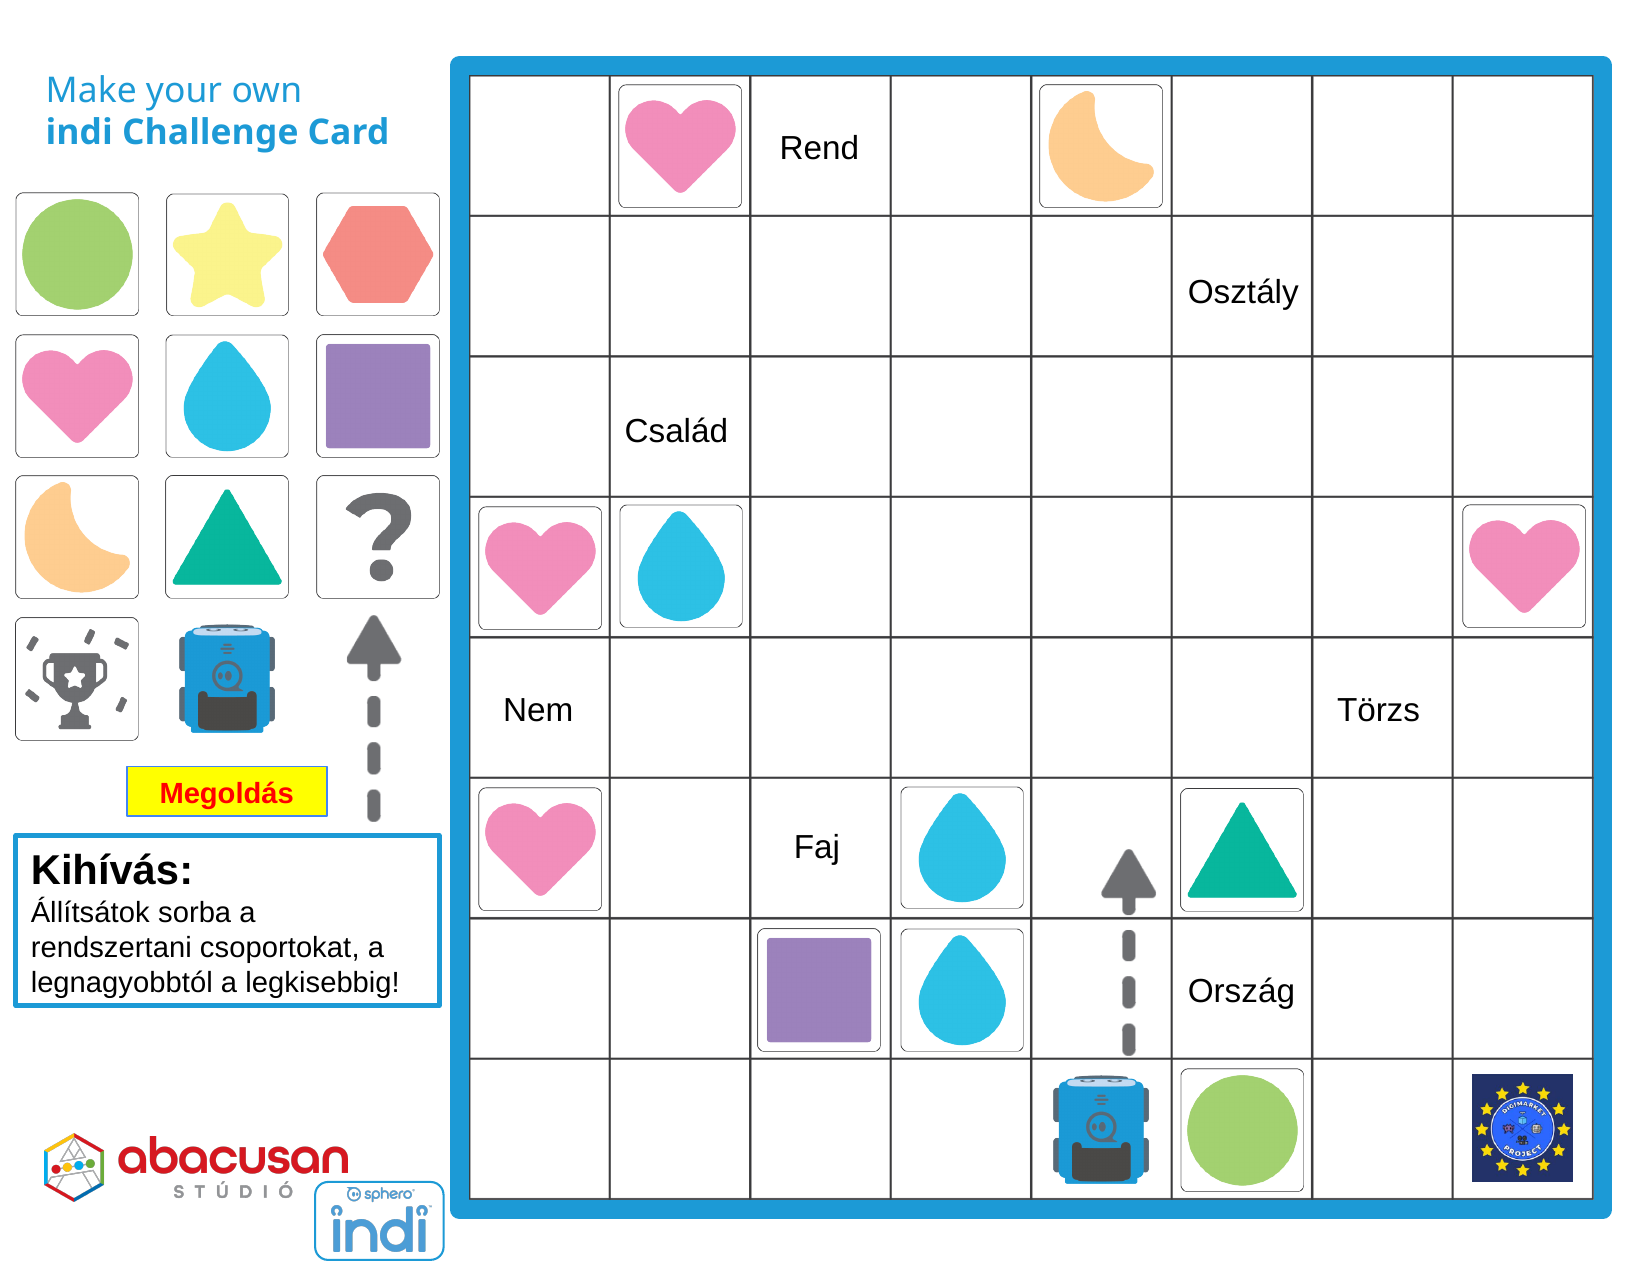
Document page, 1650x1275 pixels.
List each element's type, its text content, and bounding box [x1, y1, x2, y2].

picture [15, 192, 140, 317]
text_box Törzs [1319, 680, 1439, 736]
picture [179, 624, 275, 733]
text_box Faj [736, 818, 895, 873]
picture [469, 75, 1594, 1200]
text_box Osztály [1158, 262, 1329, 318]
picture [331, 1187, 432, 1252]
picture [165, 475, 289, 600]
text_box Megoldás [126, 766, 327, 817]
picture [15, 616, 139, 741]
picture [166, 192, 289, 316]
picture [165, 334, 290, 458]
picture [316, 333, 440, 458]
text_box Kihívás: Állítsátok sorba a rendszertani csoportokat, a legnagyobbtól a legkisebbig! [15, 835, 440, 1006]
text_box Rend [752, 118, 886, 174]
picture [316, 192, 440, 316]
picture [316, 475, 440, 600]
picture [15, 475, 139, 600]
picture [44, 1133, 348, 1202]
picture [346, 615, 403, 830]
picture [15, 334, 139, 458]
text_box Ország [1163, 962, 1320, 1017]
text_box Nem [478, 680, 598, 736]
text_box Család [599, 401, 754, 457]
